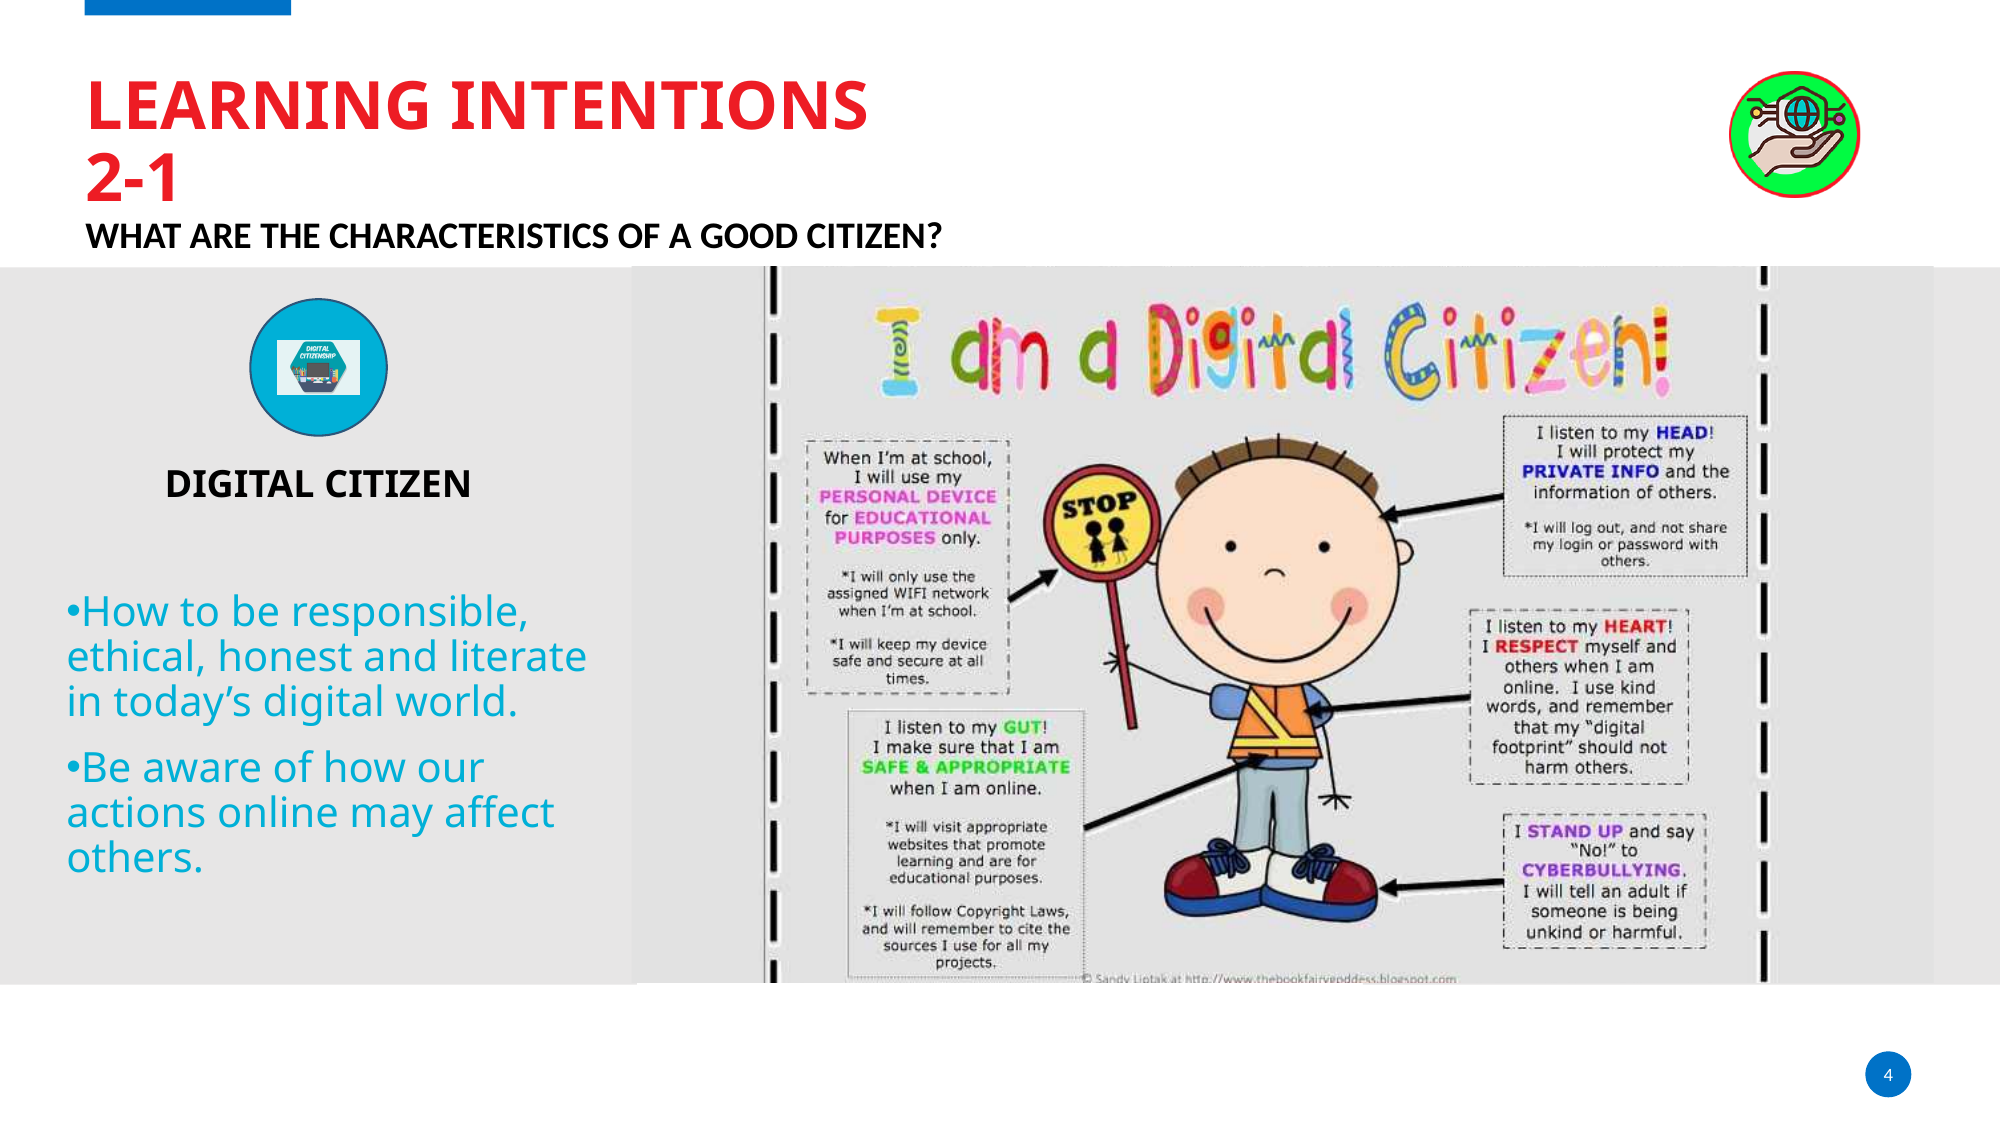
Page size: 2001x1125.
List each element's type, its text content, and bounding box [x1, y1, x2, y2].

picture [631, 266, 1934, 983]
list Digital citizen [35, 444, 602, 527]
slide_number 4 [1864, 1059, 1913, 1090]
picture [278, 341, 359, 394]
title Learning intentions 2-1 What are the Characteristics of a Good citizen? [85, 88, 1704, 257]
list How to be responsible, ethical, honest and literate in today’s digital world. Be aware of how our actions online may affect others. [66, 524, 631, 883]
picture [1726, 65, 1865, 204]
